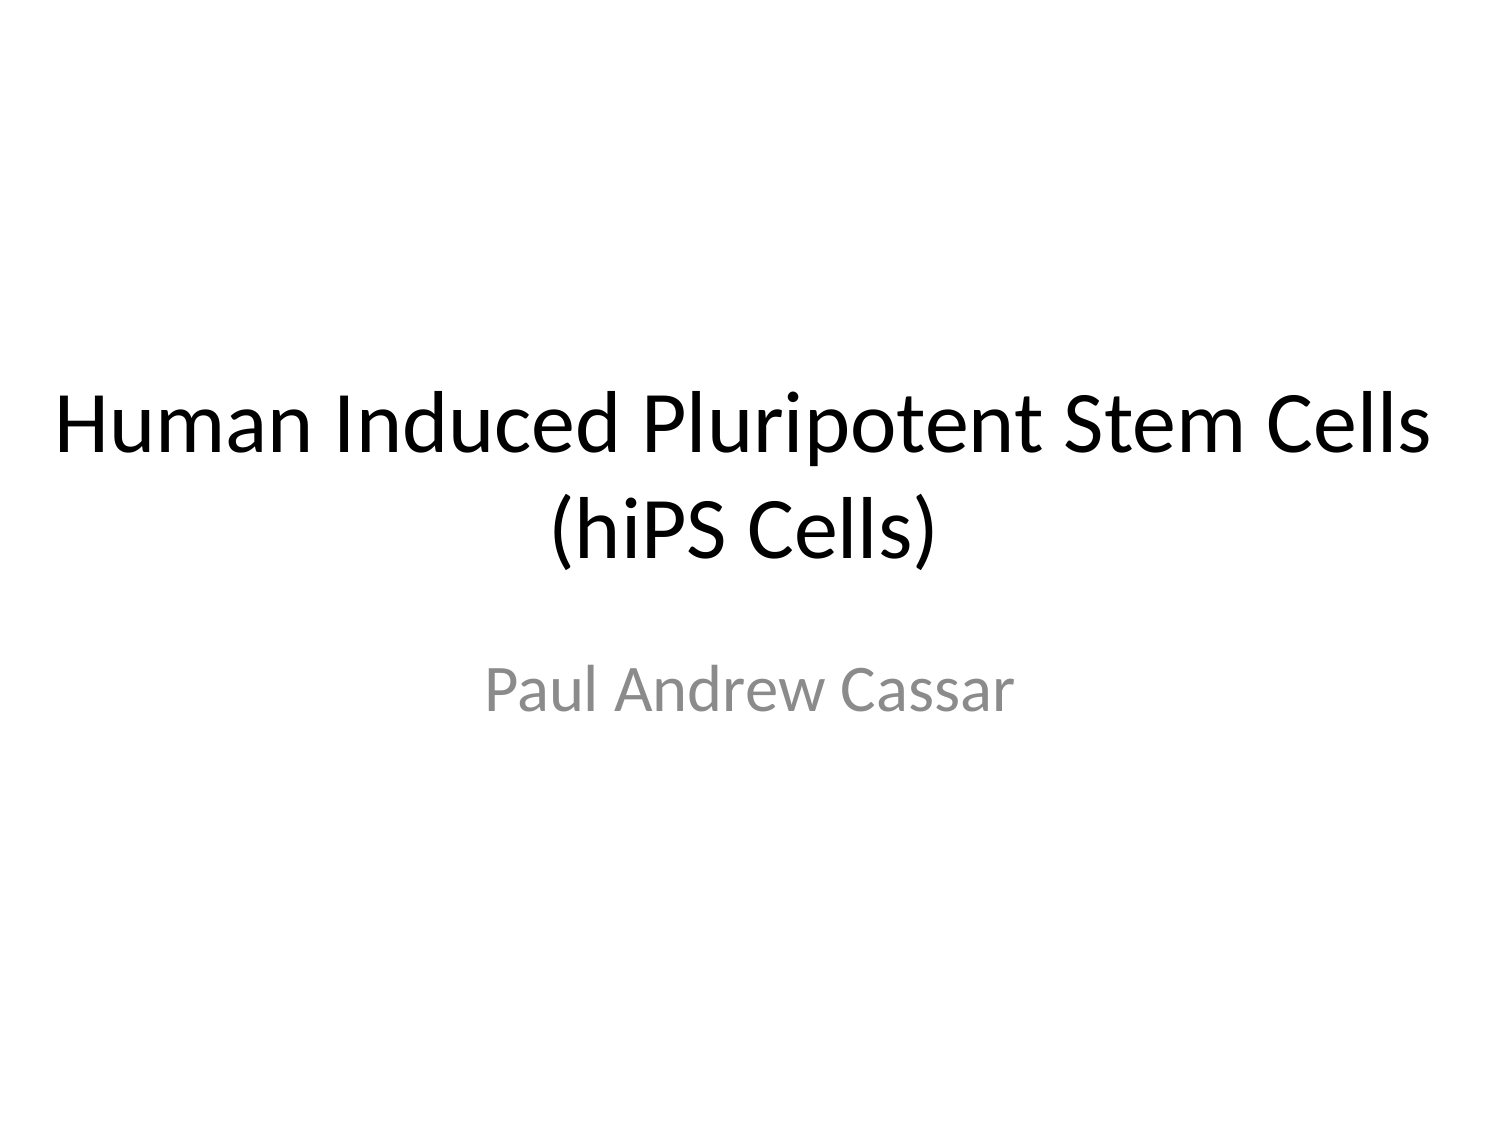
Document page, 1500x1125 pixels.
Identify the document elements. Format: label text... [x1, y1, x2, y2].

subtitle Paul Andrew Cassar [225, 637, 1275, 925]
title Human Induced Pluripotent Stem Cells (hiPS Cells) [24, 349, 1464, 591]
